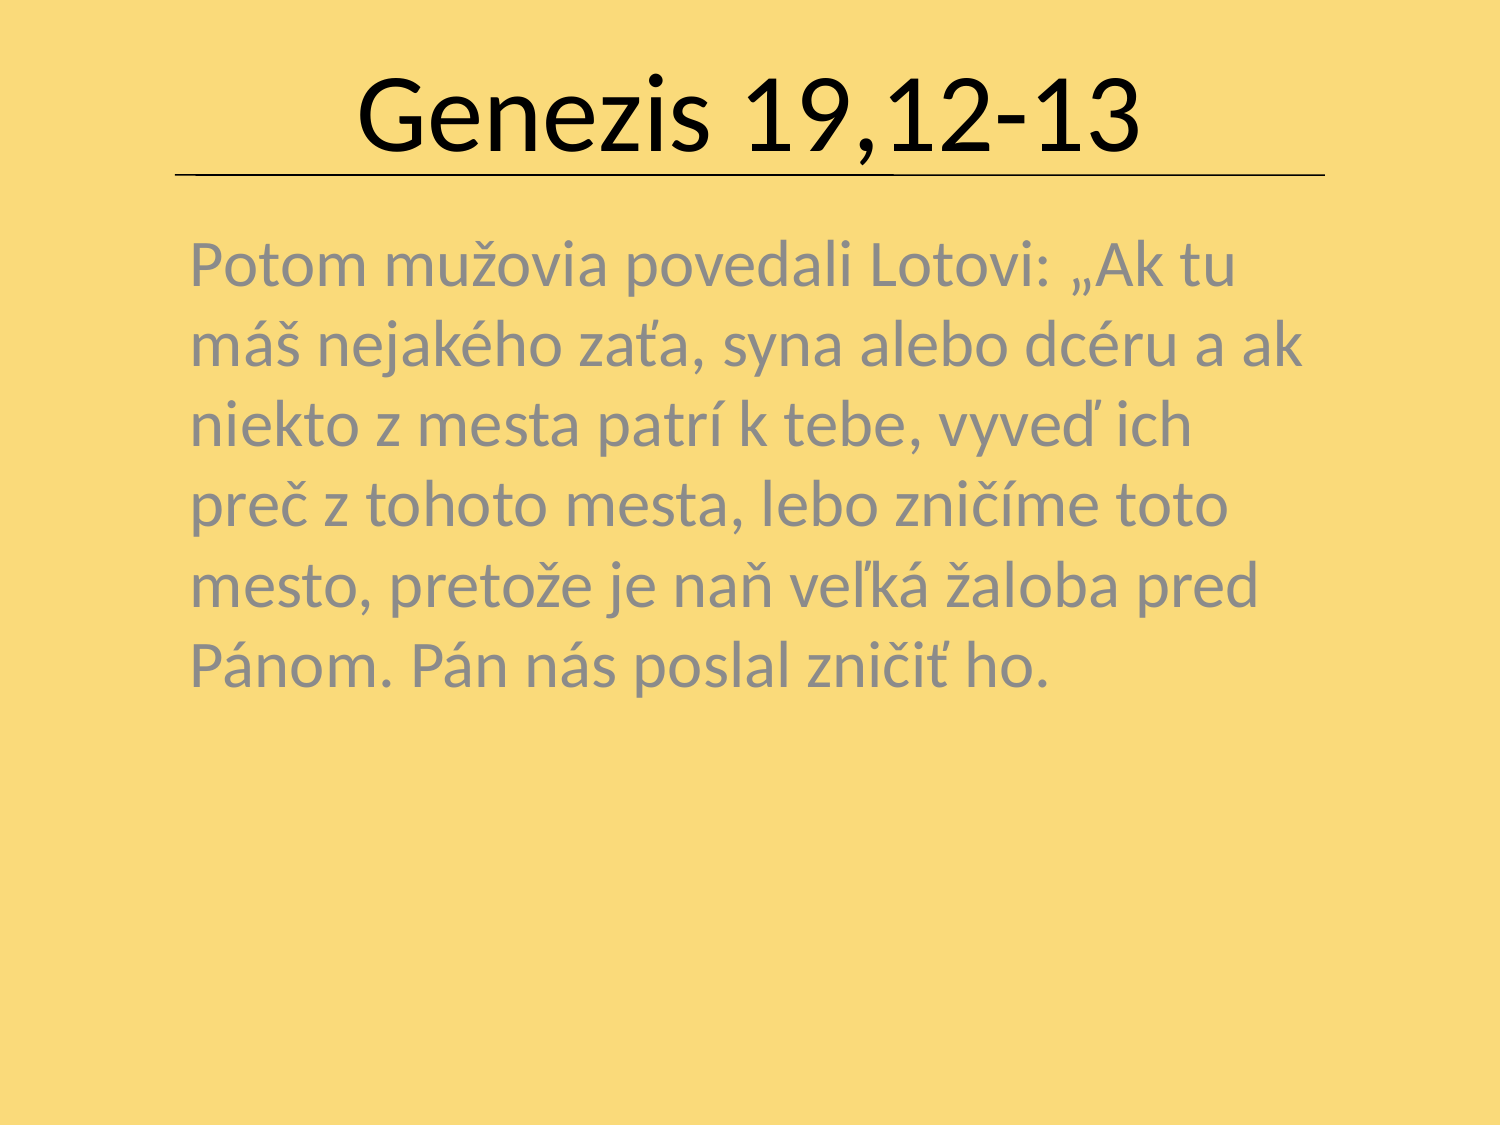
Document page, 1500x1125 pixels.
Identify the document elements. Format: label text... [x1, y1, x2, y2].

title Genezis 19,12-13 [112, 0, 1388, 213]
subtitle Potom mužovia povedali Lotovi: „Ak tu máš nejakého zaťa, syna alebo dcéru a ak niekto z mesta patrí k tebe, vyveď ich preč z tohoto mesta, lebo zničíme toto mesto, pretože je naň veľká žaloba pred Pánom. Pán nás poslal zničiť ho. [174, 212, 1338, 1125]
